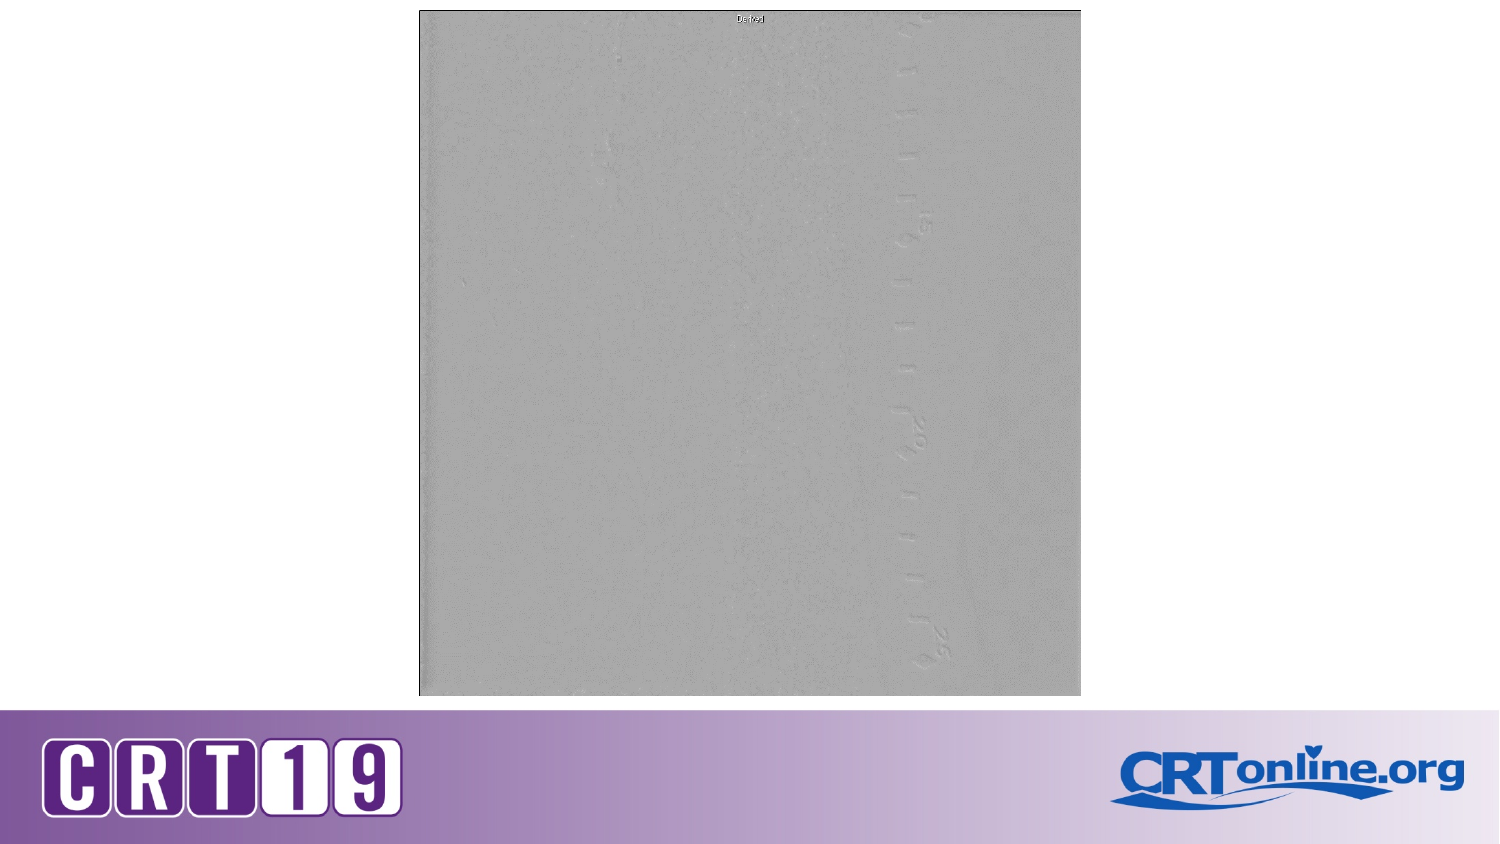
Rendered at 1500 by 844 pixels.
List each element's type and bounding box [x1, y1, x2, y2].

list [418, 9, 1082, 698]
picture [0, 0, 1500, 844]
